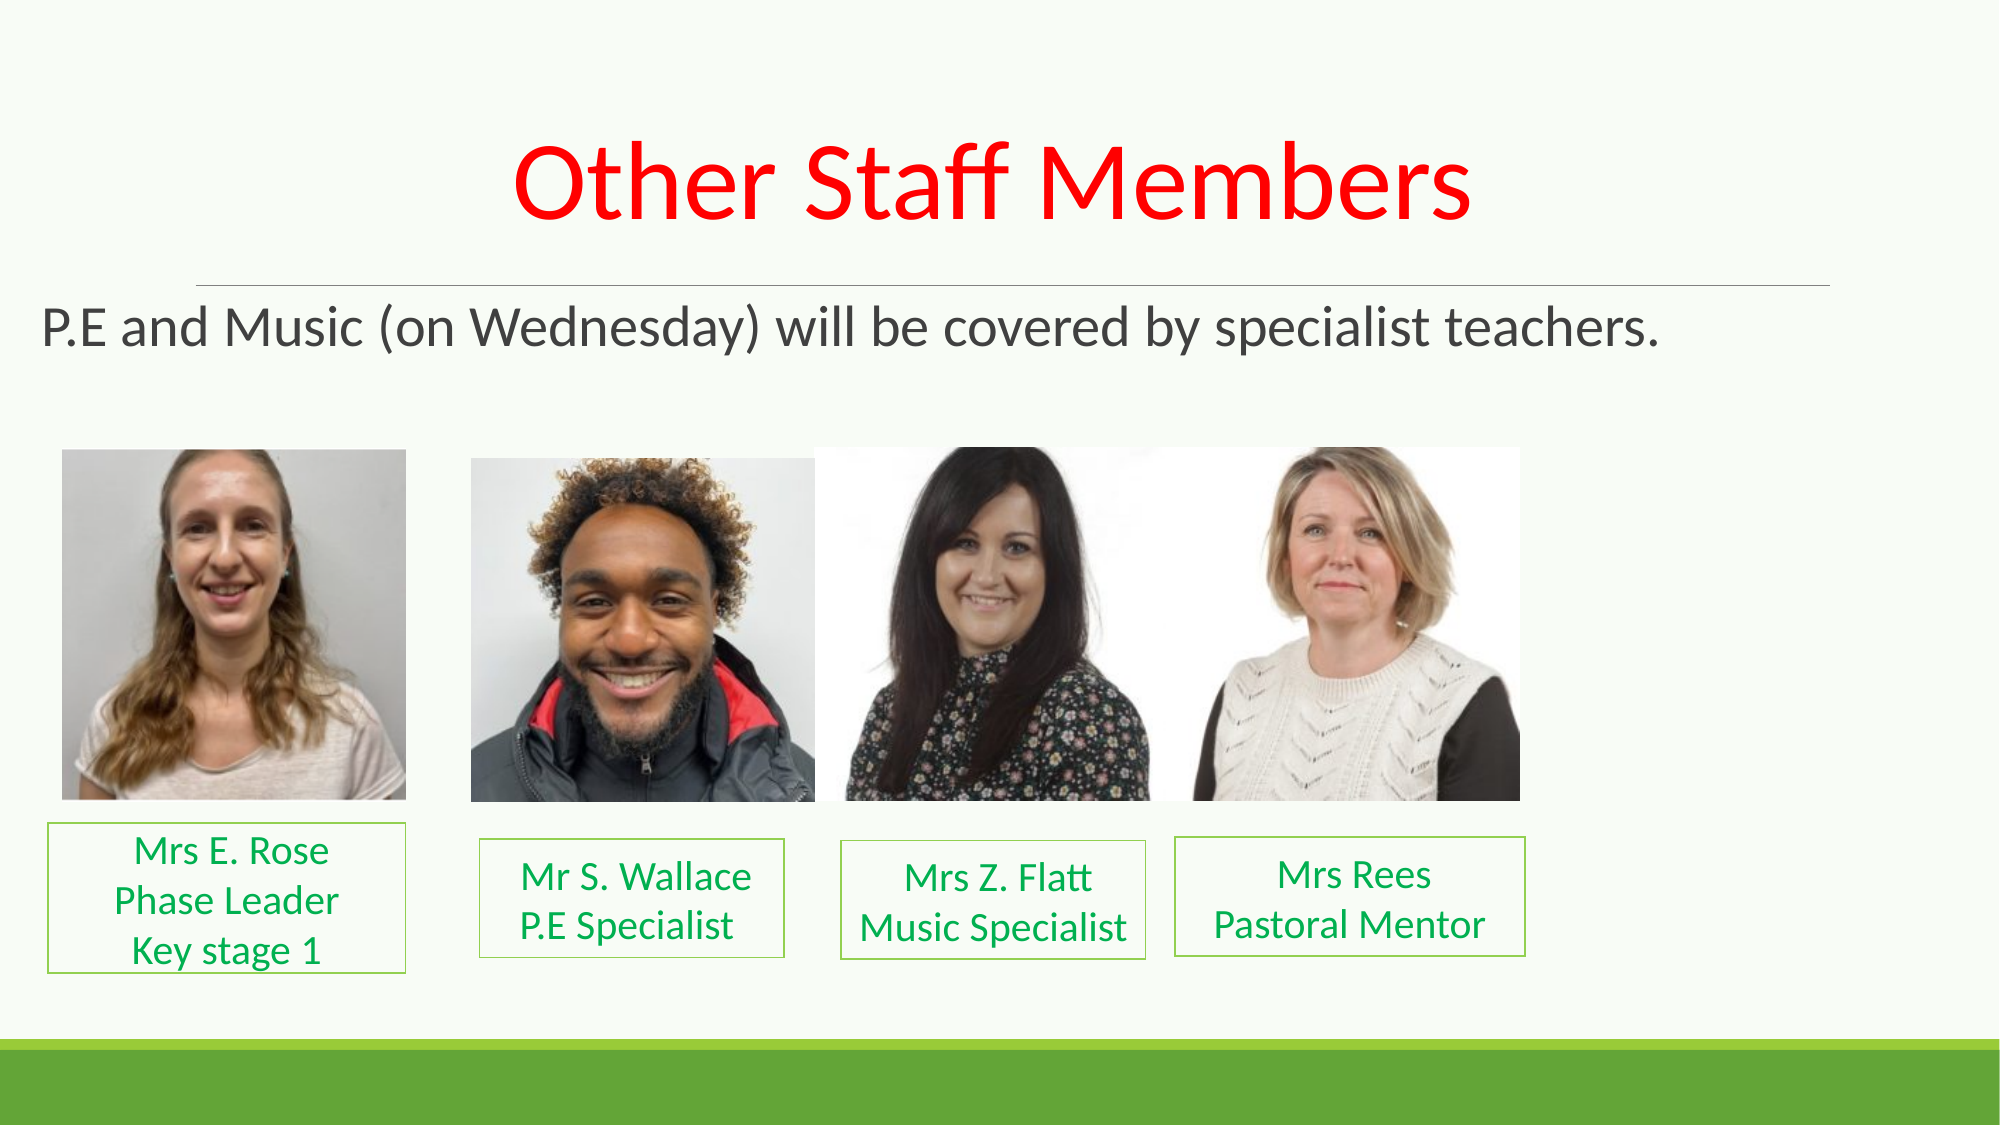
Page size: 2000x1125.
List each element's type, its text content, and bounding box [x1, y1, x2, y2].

text_box Other Staff Members [324, 99, 1663, 250]
picture [471, 447, 1520, 803]
picture [62, 447, 407, 803]
text_box Mrs Rees Pastoral Mentor [1174, 837, 1526, 956]
text_box Mrs E. Rose Phase Leader Key stage 1 [48, 823, 406, 974]
text_box P.E and Music (on Wednesday) will be covered by specialist teachers. [26, 280, 1865, 516]
text_box Mrs Z. Flatt Music Specialist [841, 840, 1146, 960]
text_box Mr S. Wallace P.E Specialist [479, 838, 784, 958]
